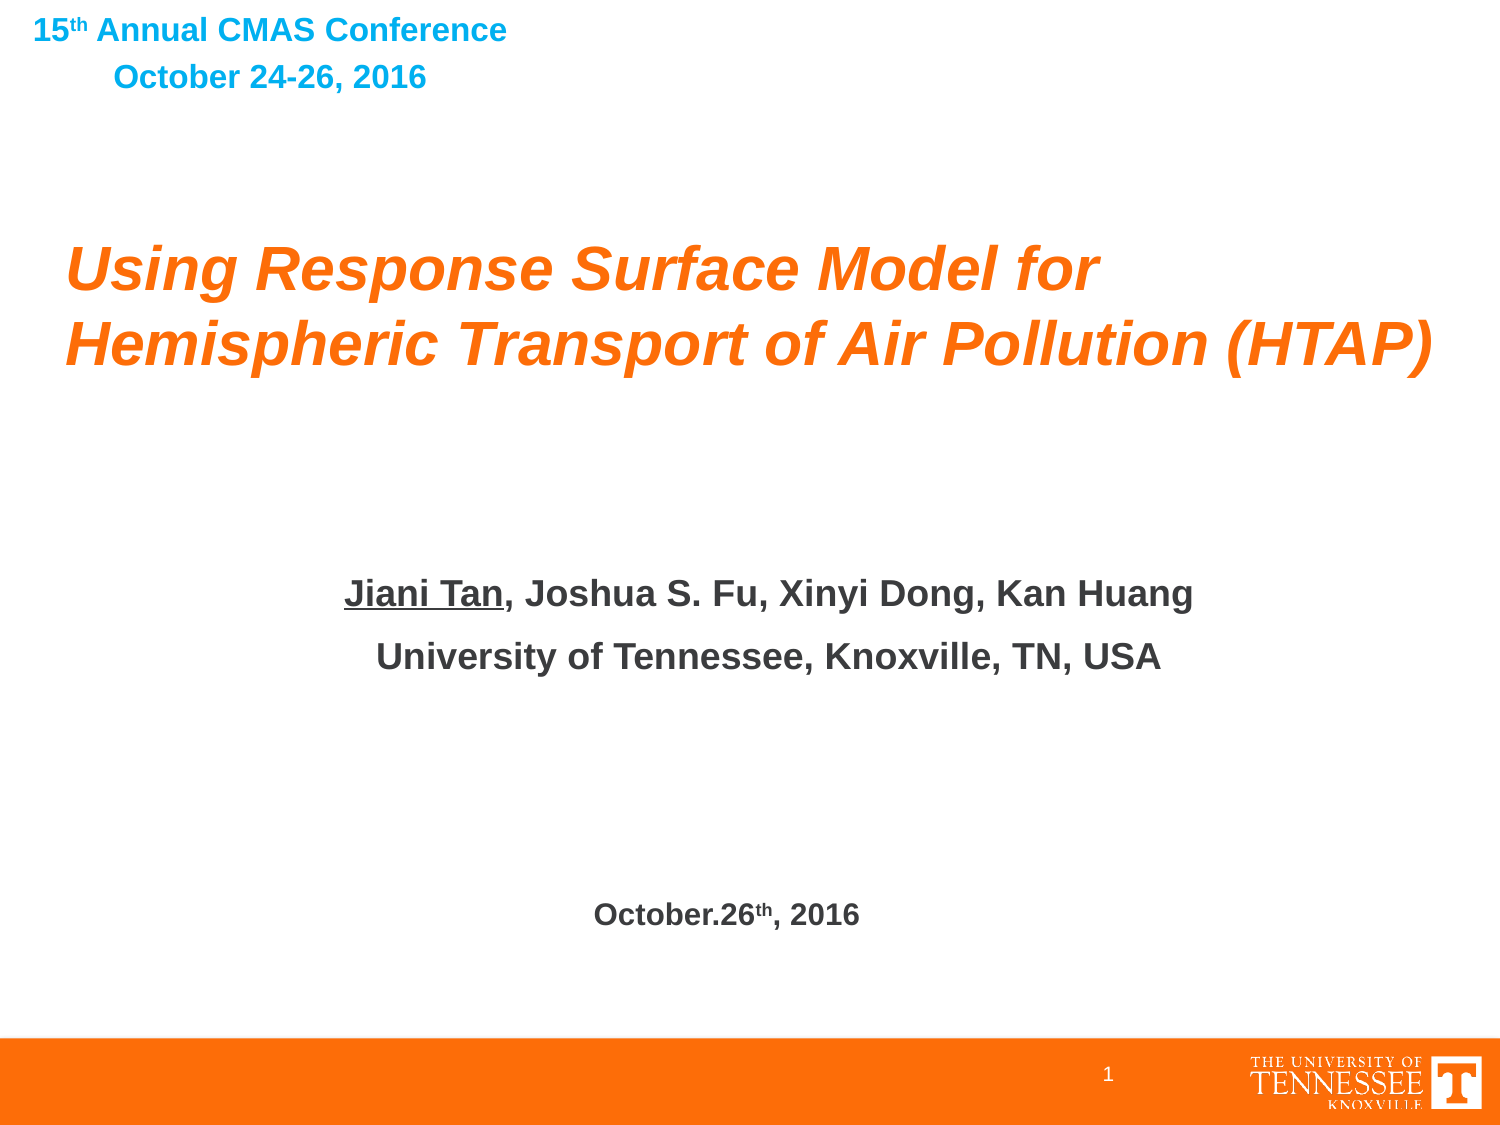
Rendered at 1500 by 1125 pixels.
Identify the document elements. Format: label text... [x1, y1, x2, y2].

text_box Jiani Tan, Joshua S. Fu, Xinyi Dong, Kan Huang University of Tennessee, Knoxville, TN, USA [75, 561, 1464, 856]
text_box October.26th, 2016 [578, 886, 987, 940]
text_box Using Response Surface Model for Hemispheric Transport of Air Pollution (HTAP) [50, 208, 1464, 397]
text_box 15th Annual CMAS Conference October 24-26, 2016 [0, 0, 541, 71]
slide_number 1 [779, 1042, 1130, 1103]
